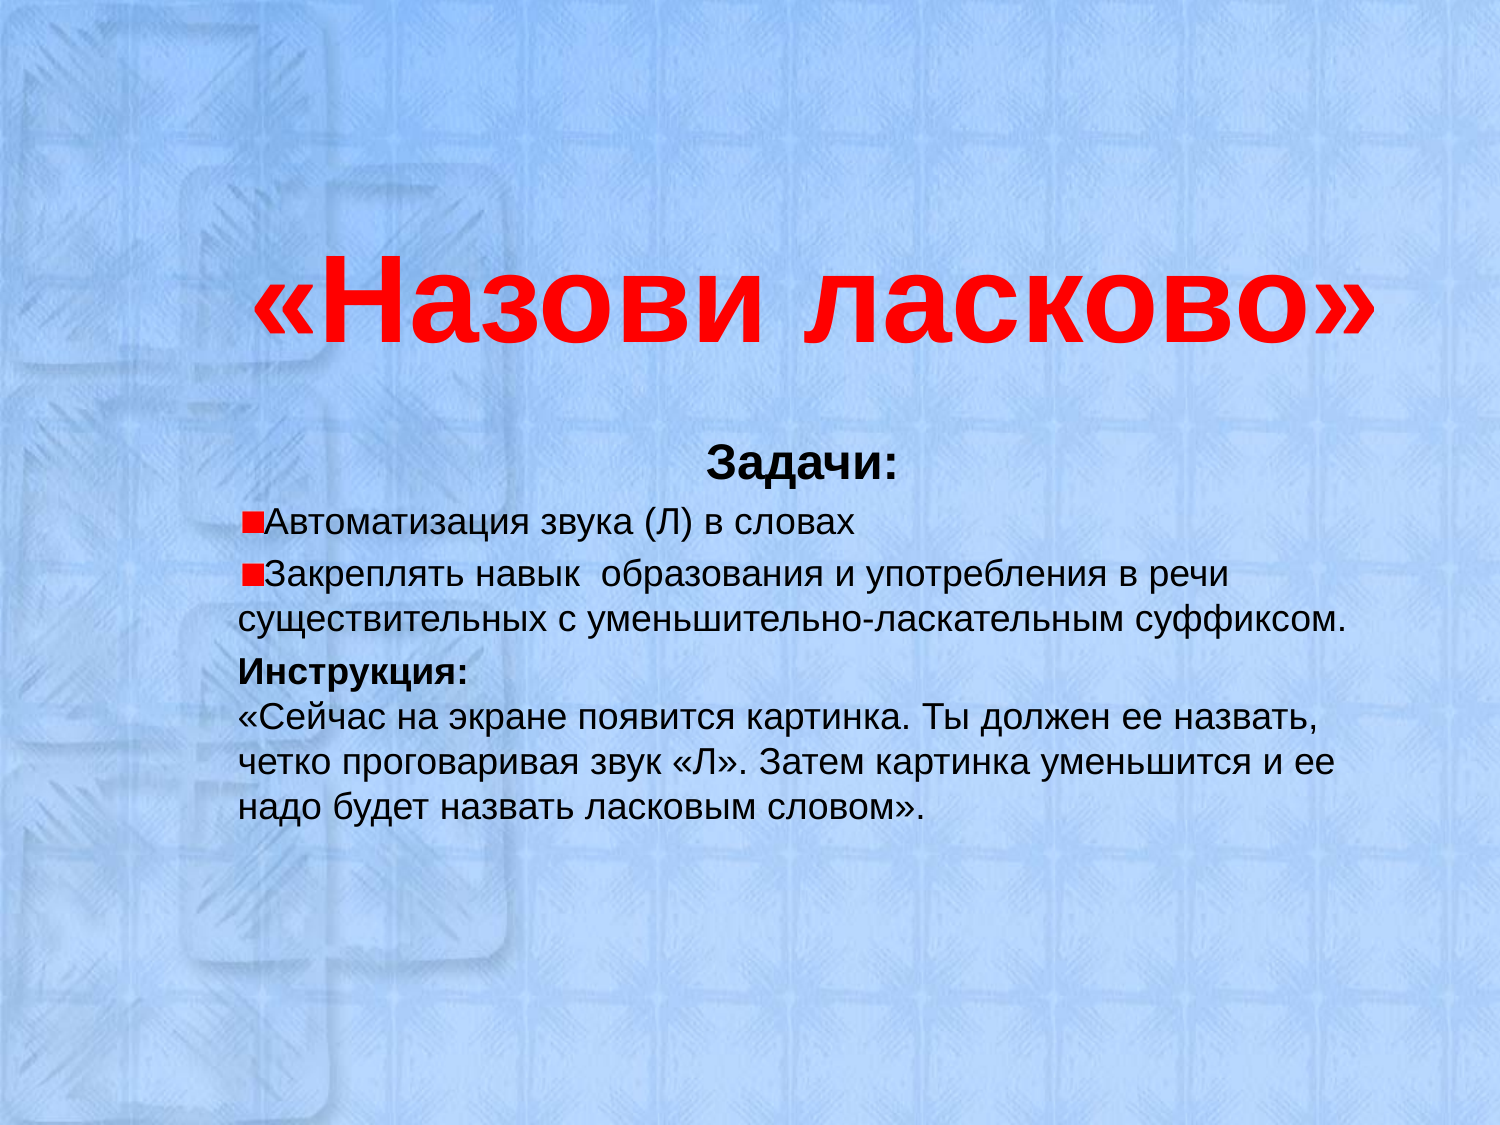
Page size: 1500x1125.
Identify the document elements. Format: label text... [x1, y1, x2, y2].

subtitle Задачи: Автоматизация звука (Л) в словах Закреплять навык образования и употребления в речи существительных с уменьшительно-ласкательным суффиксом. Инструкция: «Сейчас на экране появится картинка. Ты должен ее назвать, четко проговаривая звук «Л». Затем картинка уменьшится и ее надо будет назвать ласковым словом». [222, 421, 1383, 926]
picture [0, 0, 1500, 1125]
title «Назови ласково» [234, 163, 1419, 376]
